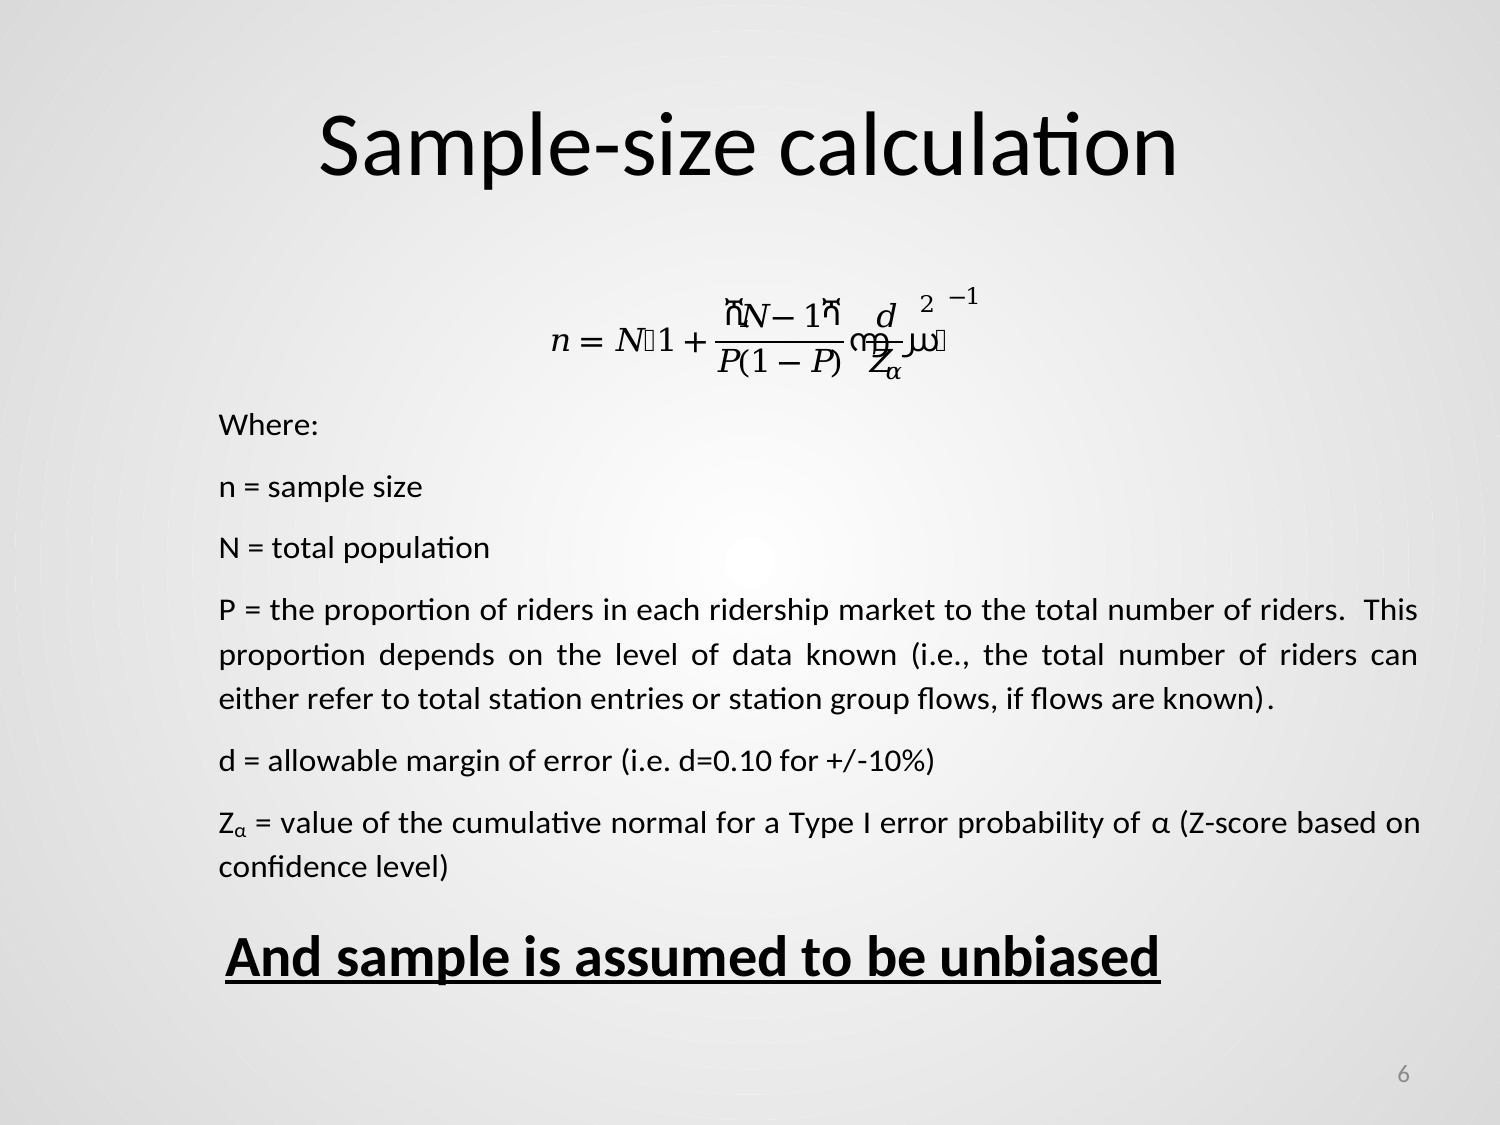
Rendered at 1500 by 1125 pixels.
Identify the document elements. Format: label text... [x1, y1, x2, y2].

title Sample-size calculation [75, 45, 1425, 233]
slide_number 6 [1074, 1042, 1425, 1103]
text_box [0, 212, 1421, 911]
text_box And sample is assumed to be unbiased [210, 919, 1250, 996]
